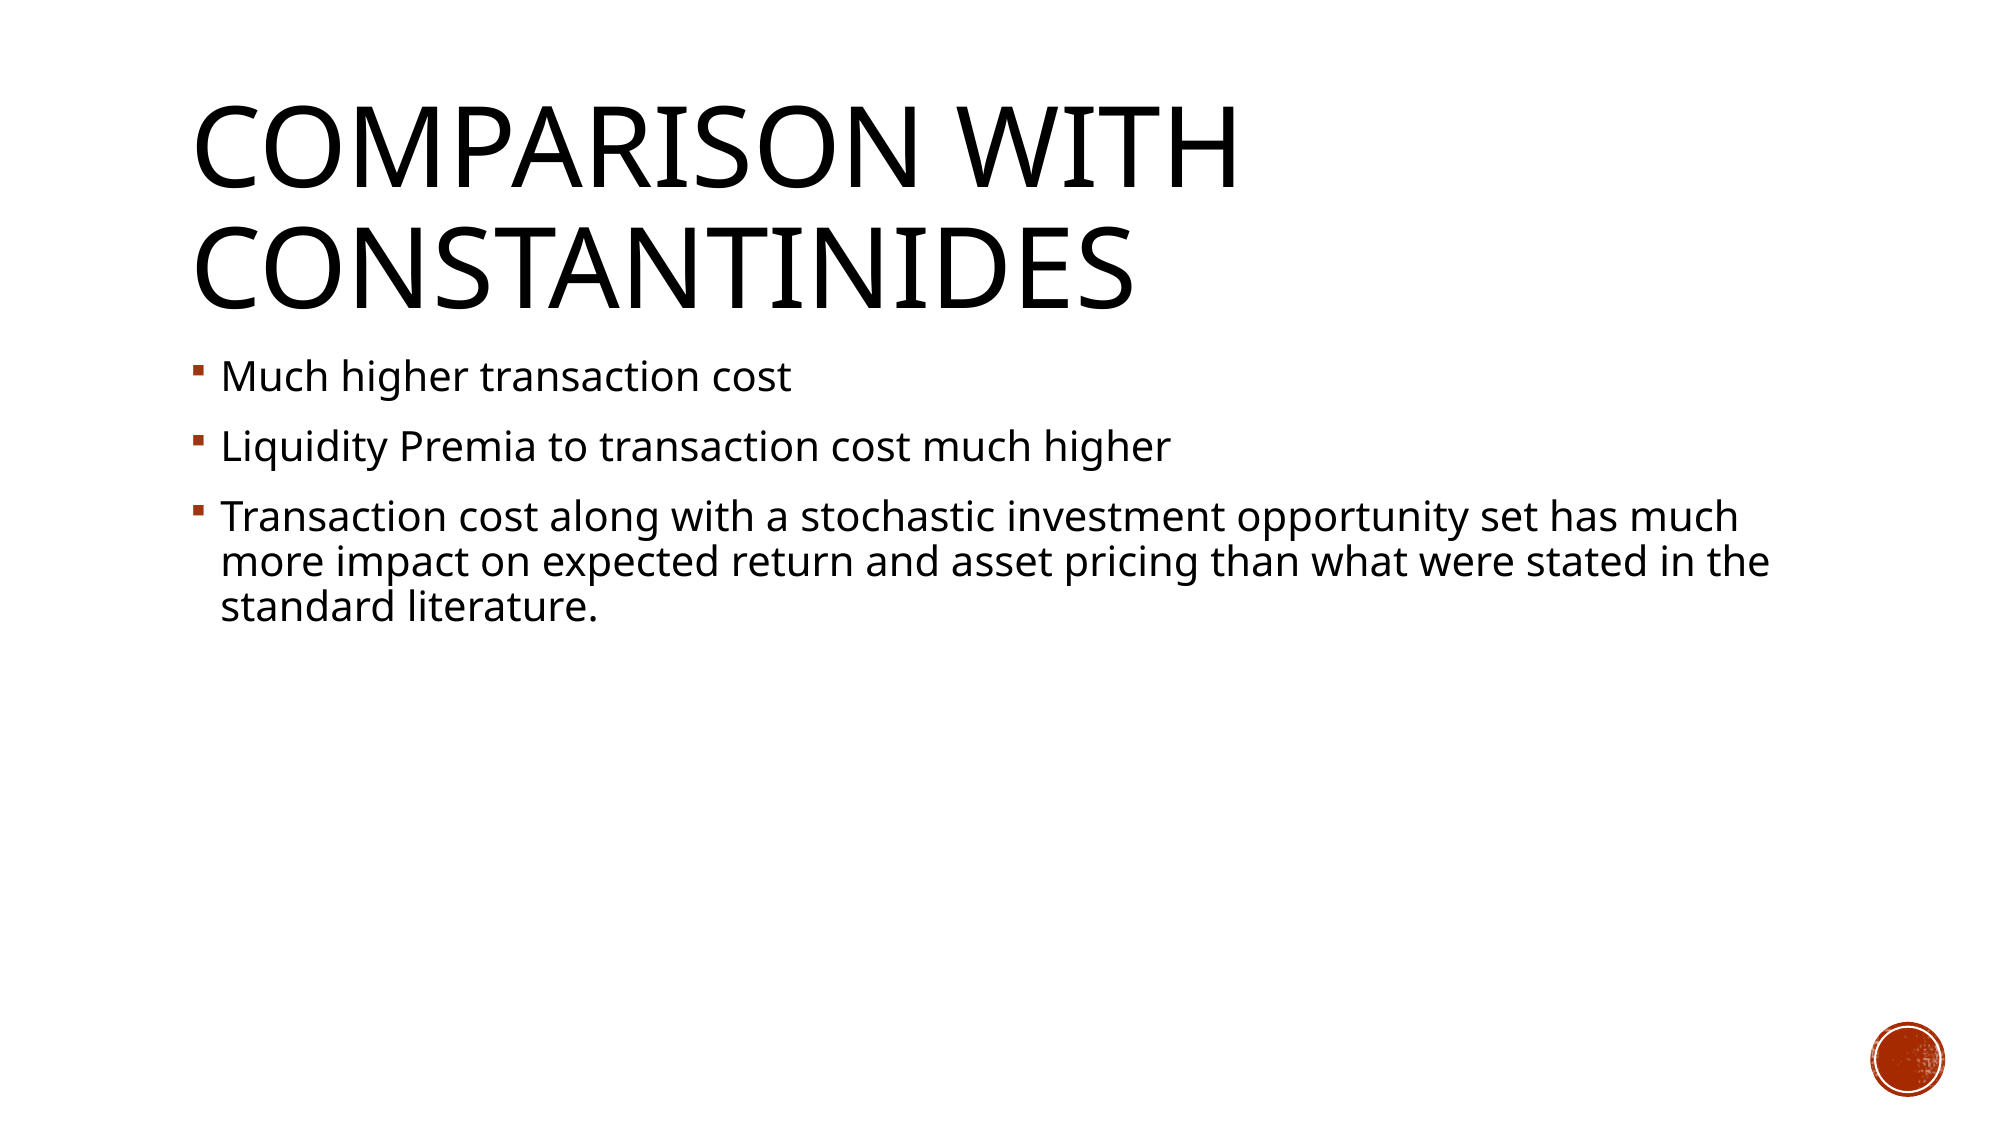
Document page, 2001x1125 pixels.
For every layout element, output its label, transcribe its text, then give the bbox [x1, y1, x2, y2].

title Comparison with Constantinides [175, 79, 1826, 344]
list Much higher transaction cost Liquidity Premia to transaction cost much higher Transaction cost along with a stochastic investment opportunity set has much more impact on expected return and asset pricing than what were stated in the standard literature. [175, 348, 1826, 1013]
